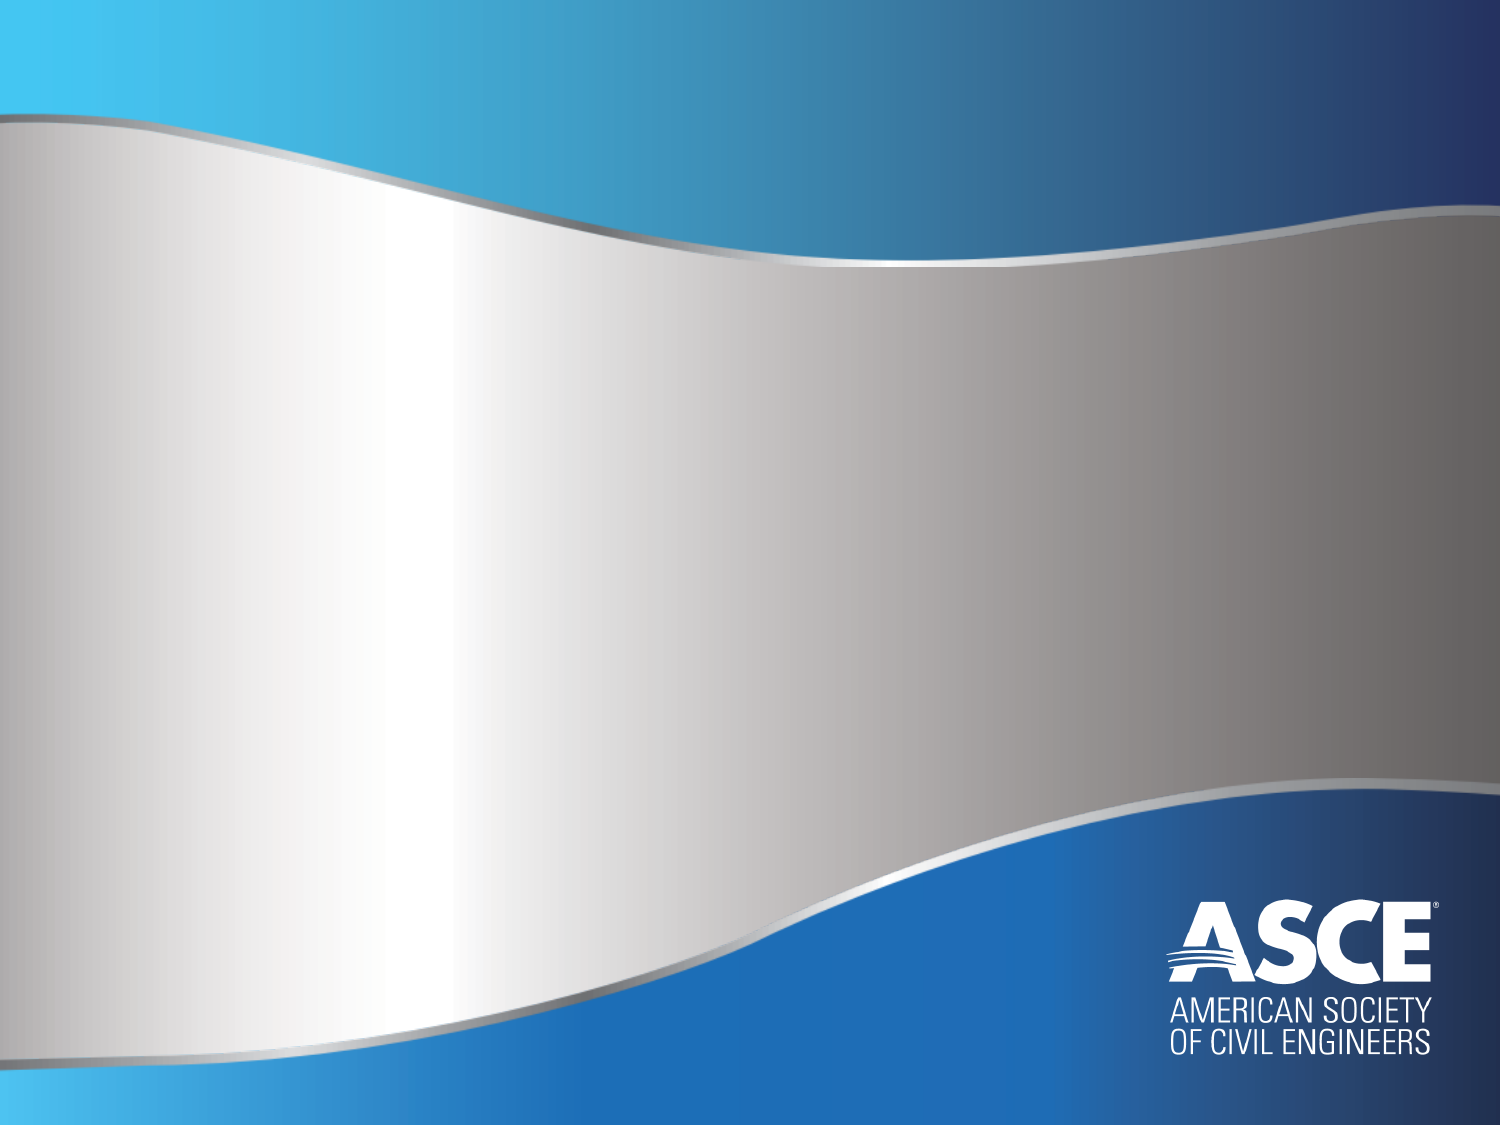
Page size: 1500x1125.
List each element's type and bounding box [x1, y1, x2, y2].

picture [1166, 899, 1439, 1055]
